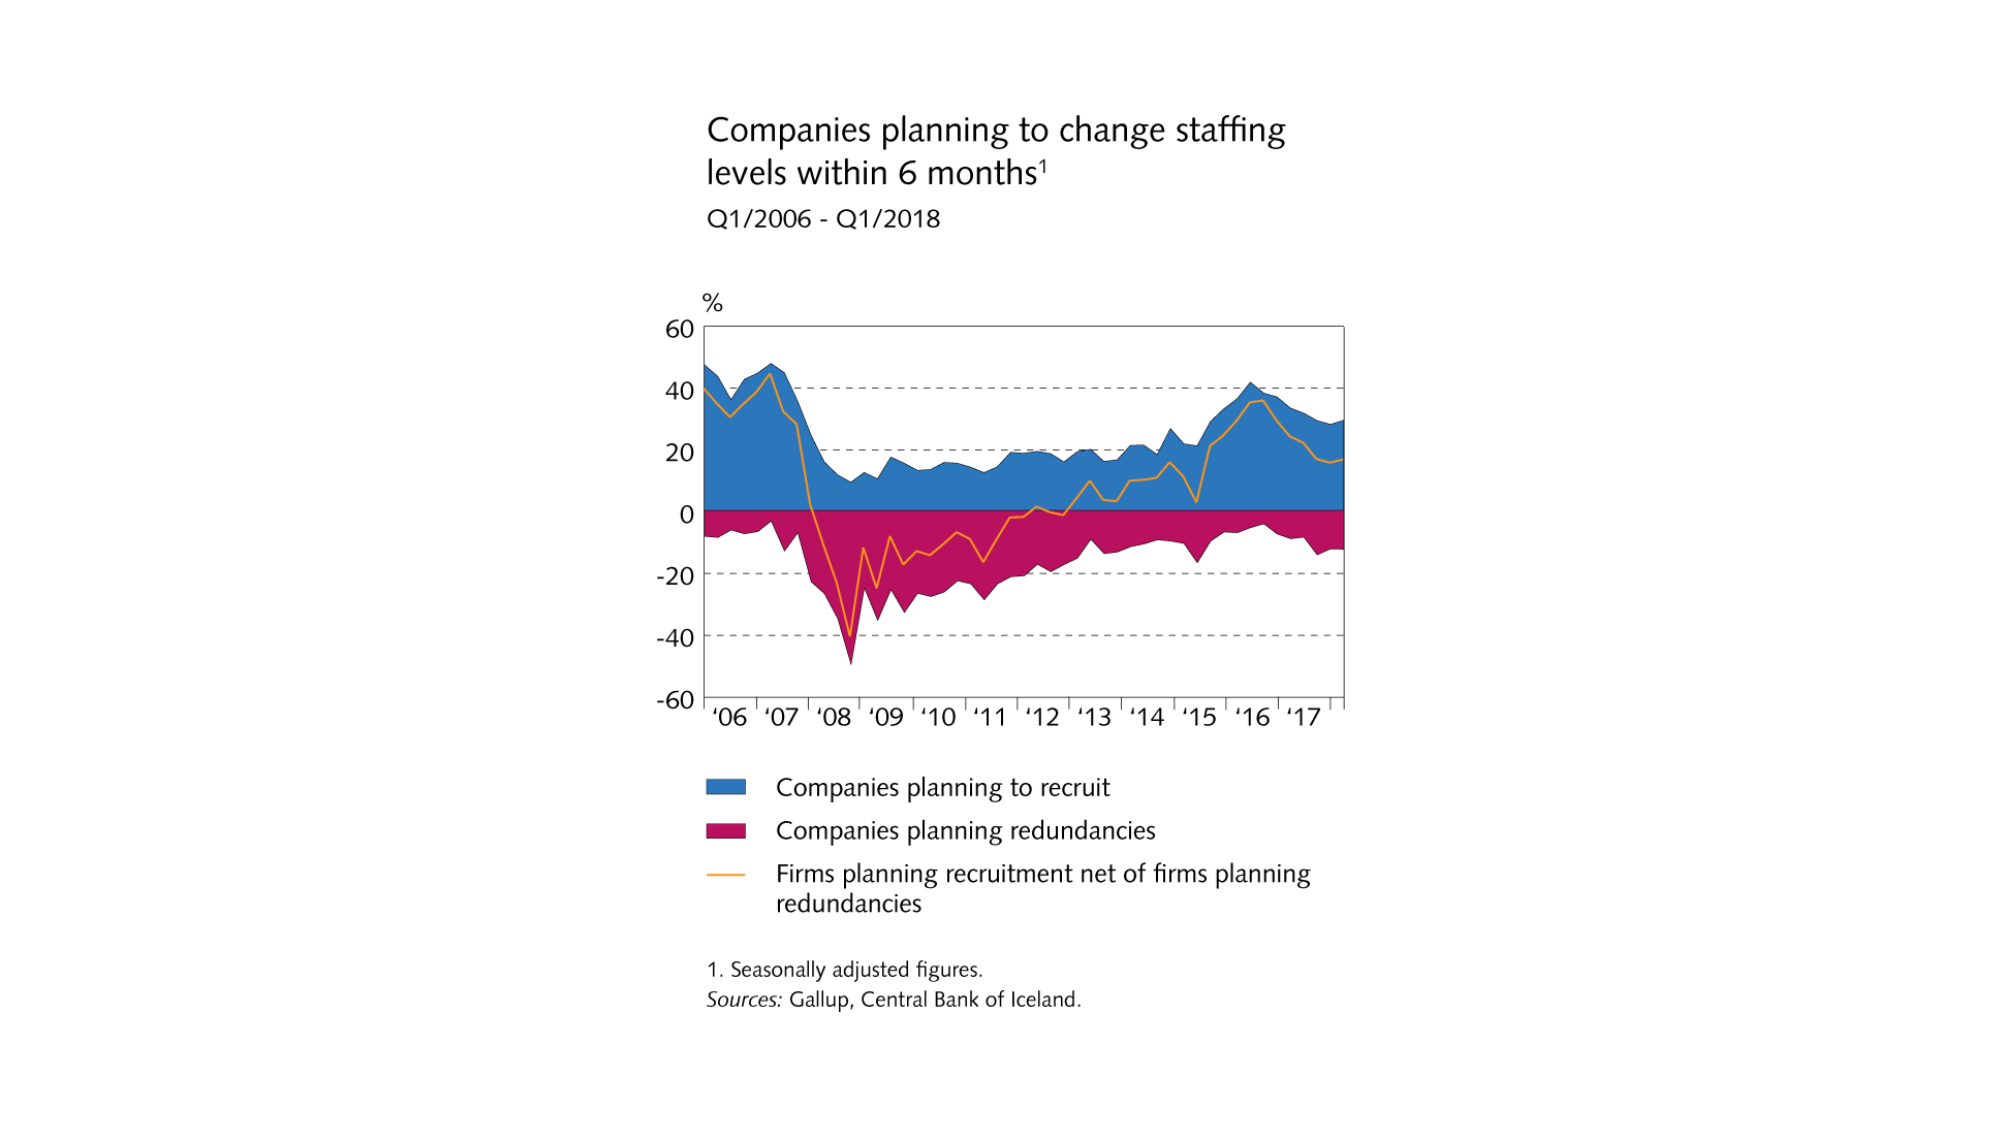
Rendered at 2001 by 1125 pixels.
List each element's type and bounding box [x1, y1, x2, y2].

picture [655, 112, 1345, 1013]
